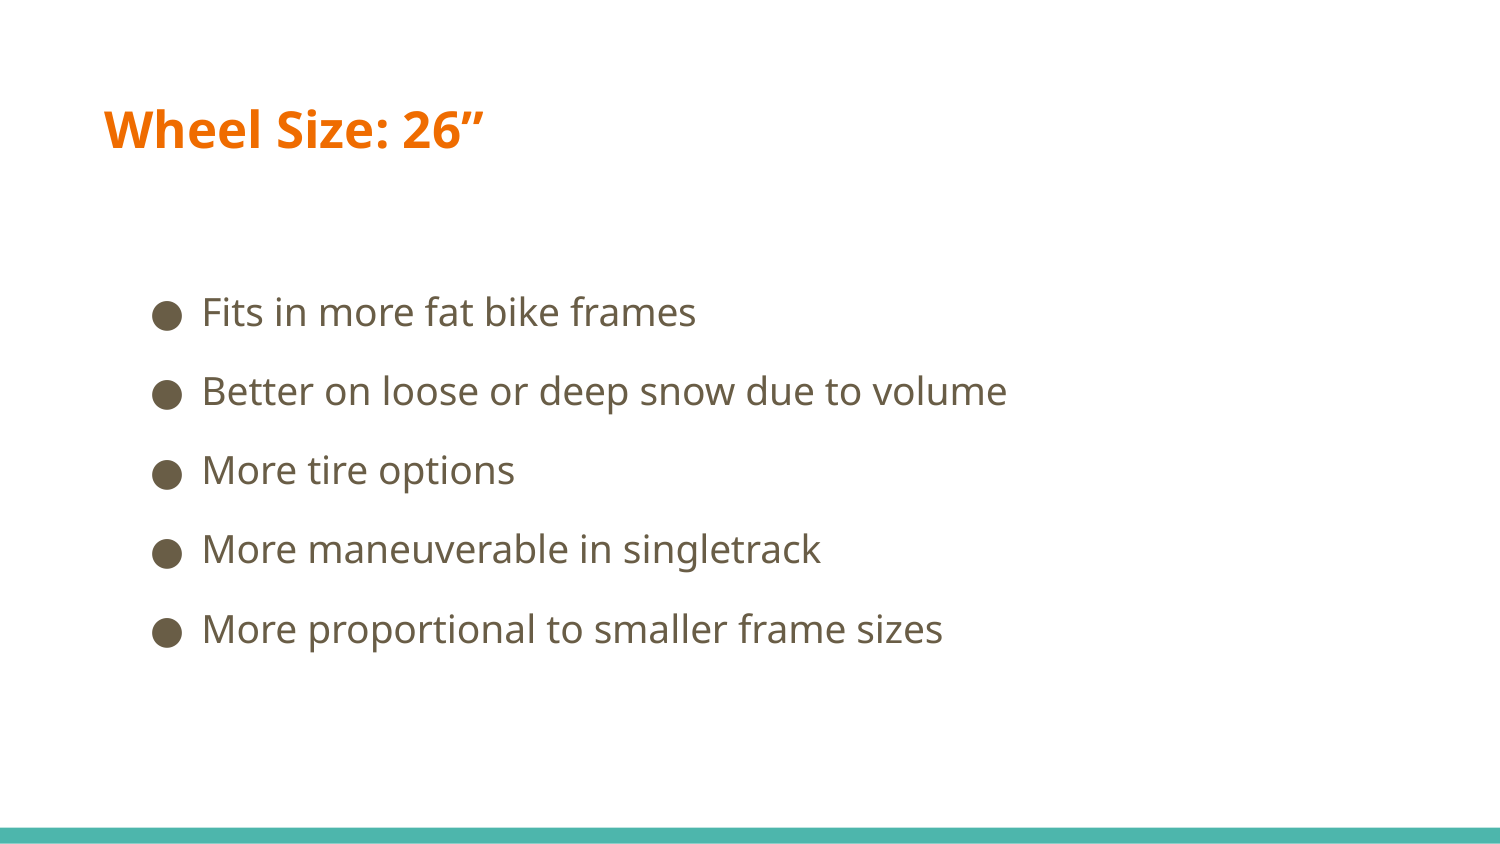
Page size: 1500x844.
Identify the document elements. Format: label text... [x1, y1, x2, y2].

title Wheel Size: 26” [89, 79, 1245, 179]
list Fits in more fat bike frames Better on loose or deep snow due to volume More tire options More maneuverable in singletrack More proportional to smaller frame sizes [122, 243, 1278, 674]
